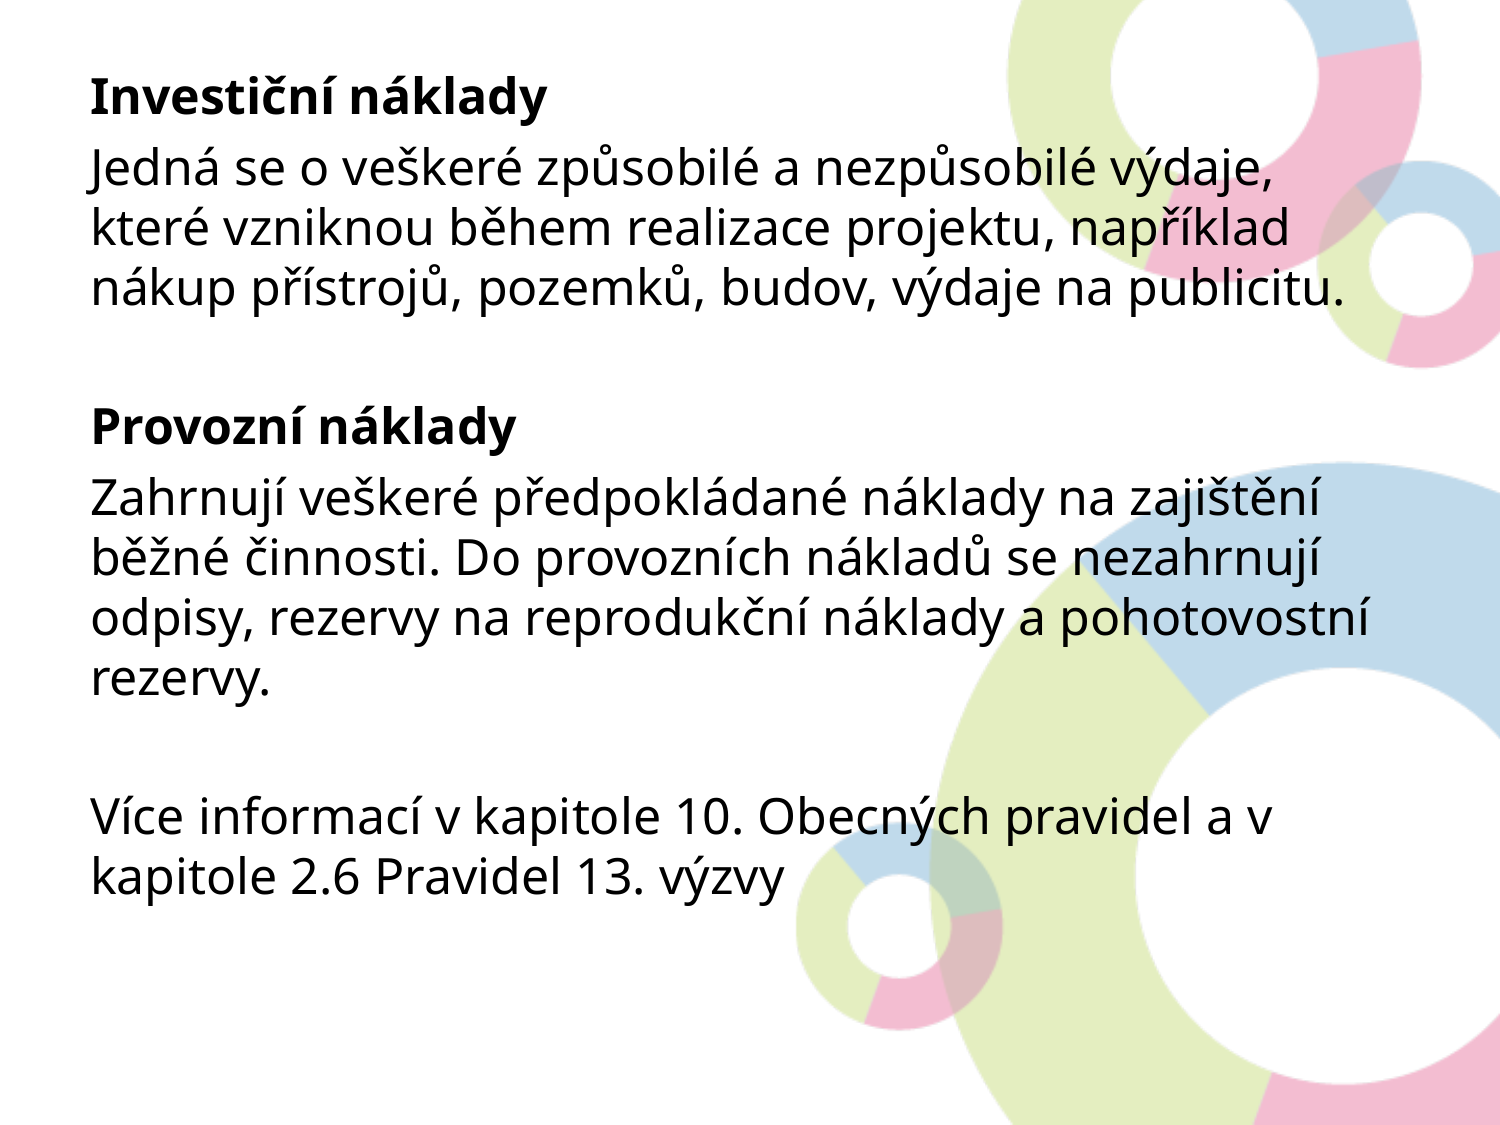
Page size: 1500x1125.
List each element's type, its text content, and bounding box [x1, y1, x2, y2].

list Investiční náklady Jedná se o veškeré způsobilé a nezpůsobilé výdaje, které vzniknou během realizace projektu, například nákup přístrojů, pozemků, budov, výdaje na publicitu. Provozní náklady Zahrnují veškeré předpokládané náklady na zajištění běžné činnosti. Do provozních nákladů se nezahrnují odpisy, rezervy na reprodukční náklady a pohotovostní rezervy. Více informací v kapitole 10. Obecných pravidel a v kapitole 2.6 Pravidel 13. výzvy [75, 57, 1425, 1005]
